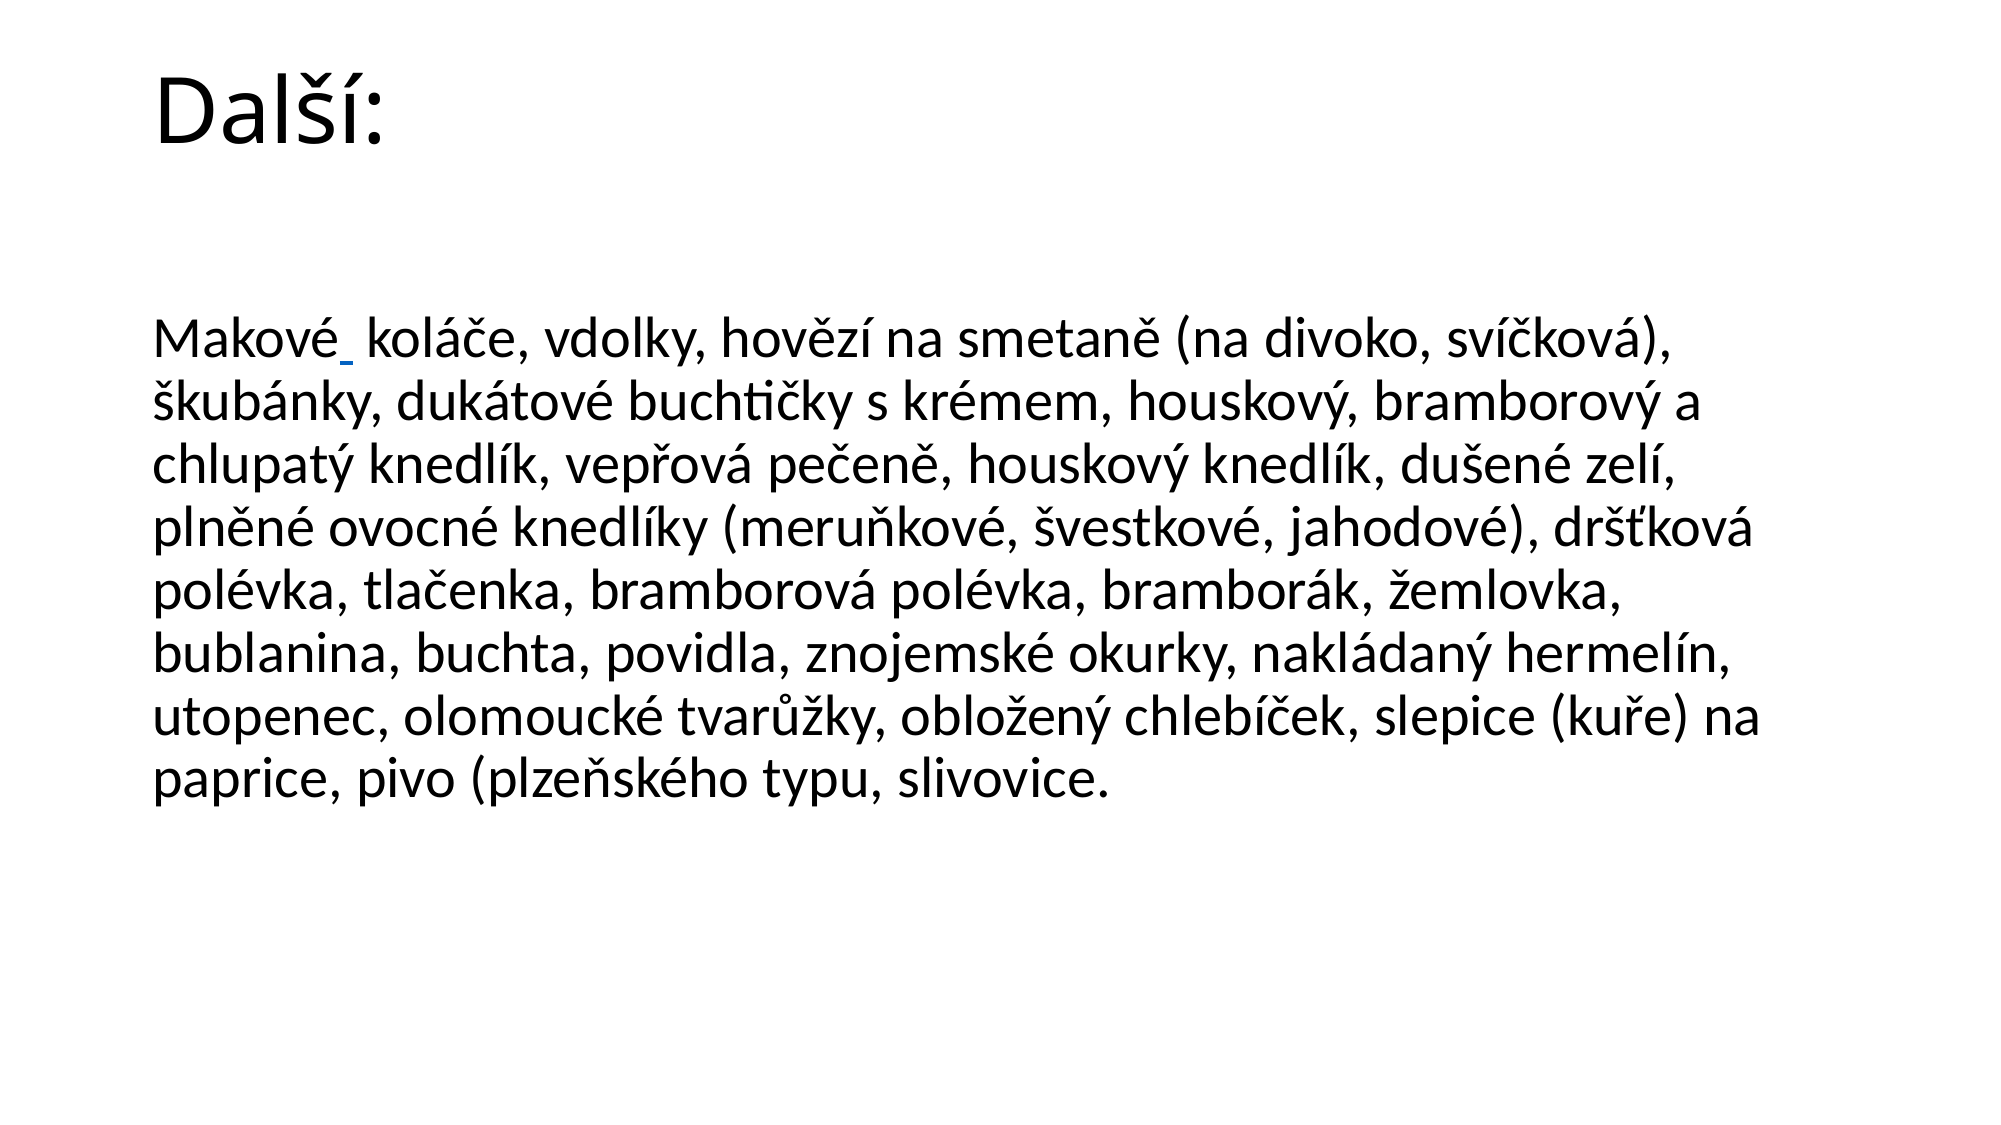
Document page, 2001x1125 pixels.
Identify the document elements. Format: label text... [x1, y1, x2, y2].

title Další: [137, 59, 1863, 278]
list Makové koláče, vdolky, hovězí na smetaně (na divoko, svíčková), škubánky, dukátové buchtičky s krémem, houskový, bramborový a chlupatý knedlík, vepřová pečeně, houskový knedlík, dušené zelí, plněné ovocné knedlíky (meruňkové, švestkové, jahodové), dršťková polévka, tlačenka, bramborová polévka, bramborák, žemlovka, bublanina, buchta, povidla, znojemské okurky, nakládaný hermelín, utopenec, olomoucké tvarůžky, obložený chlebíček, slepice (kuře) na paprice, pivo (plzeňského typu, slivovice. [137, 299, 1863, 1014]
